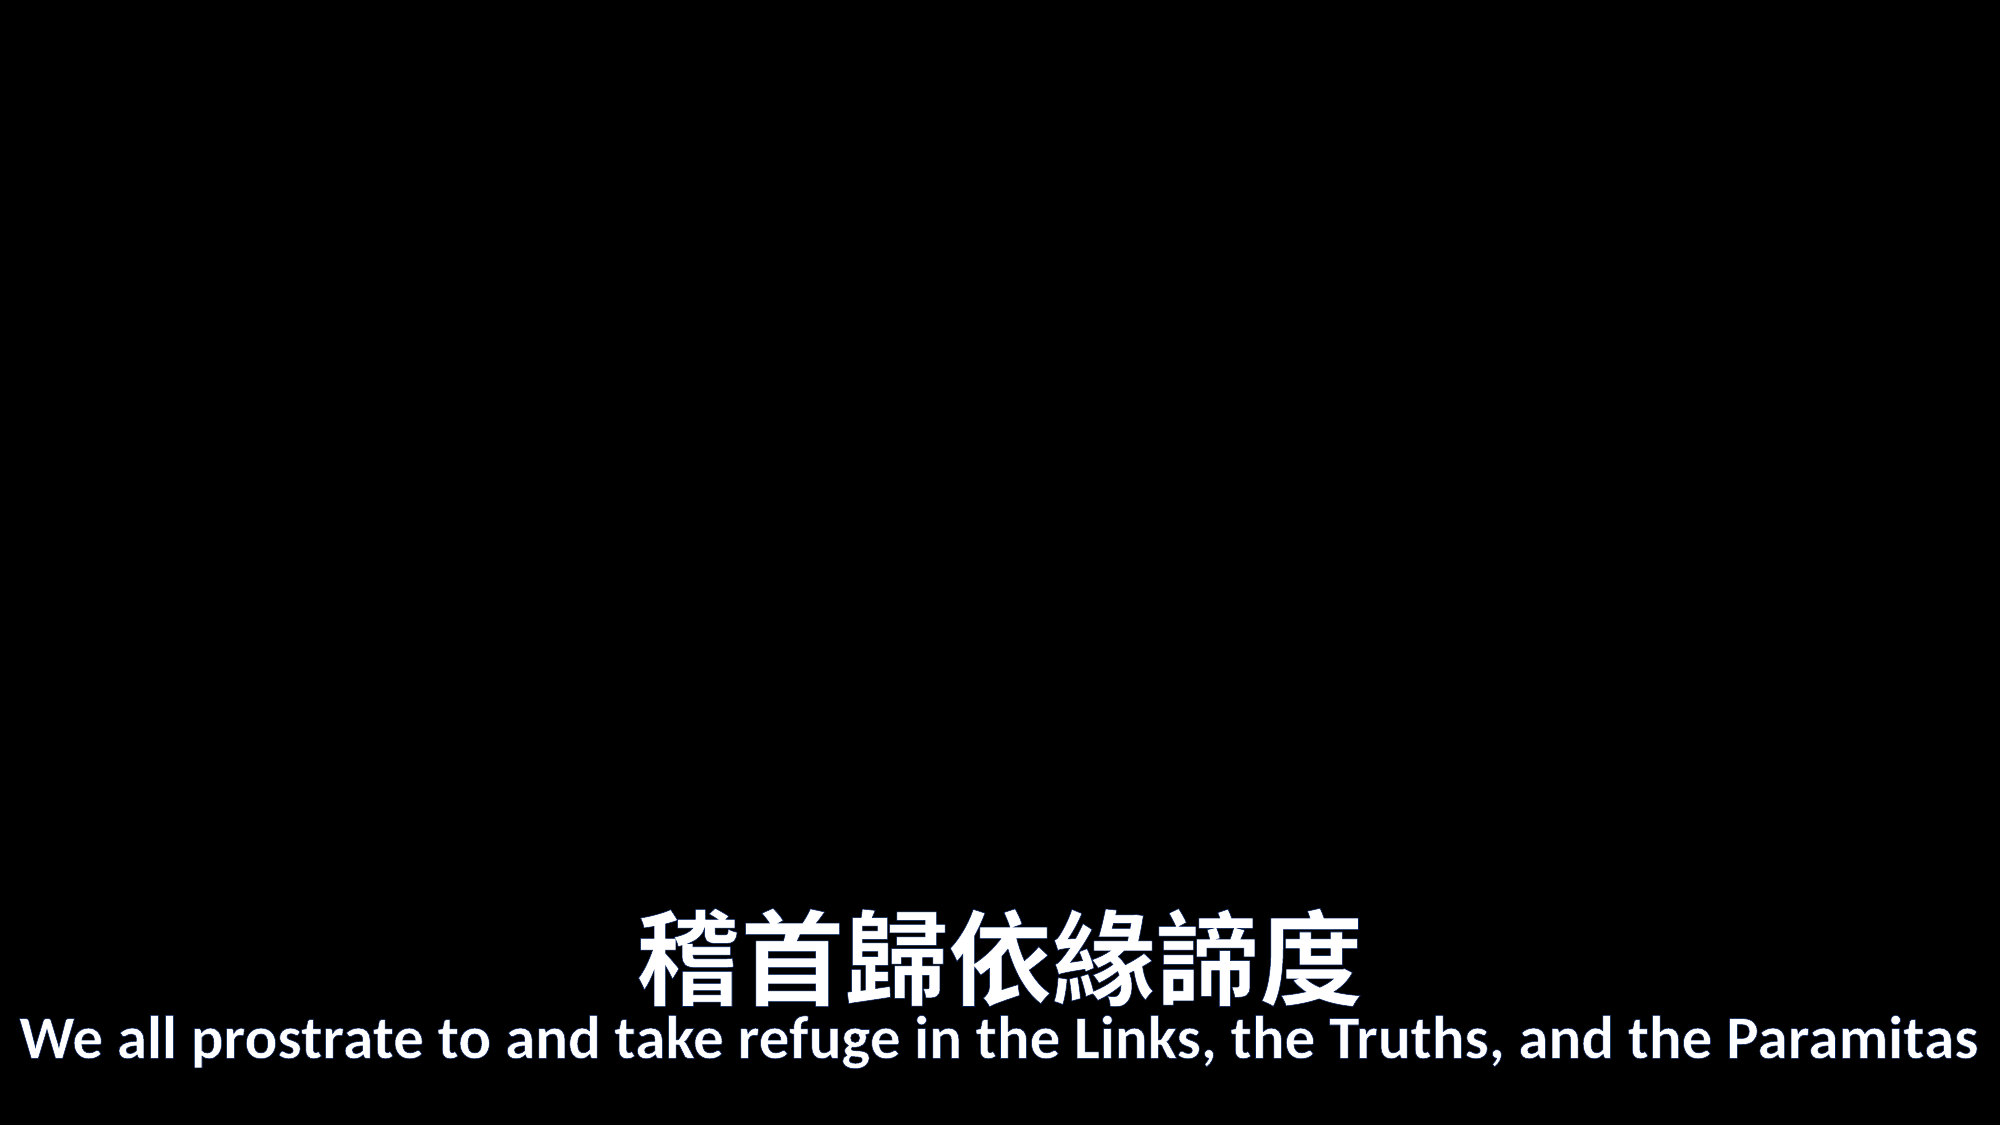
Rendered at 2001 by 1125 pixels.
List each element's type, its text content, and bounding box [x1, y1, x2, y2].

title 稽首歸依緣諦度 [0, 869, 2000, 996]
subtitle We all prostrate to and take refuge in the Links, the Truths, and the Paramitas [0, 996, 2000, 1090]
